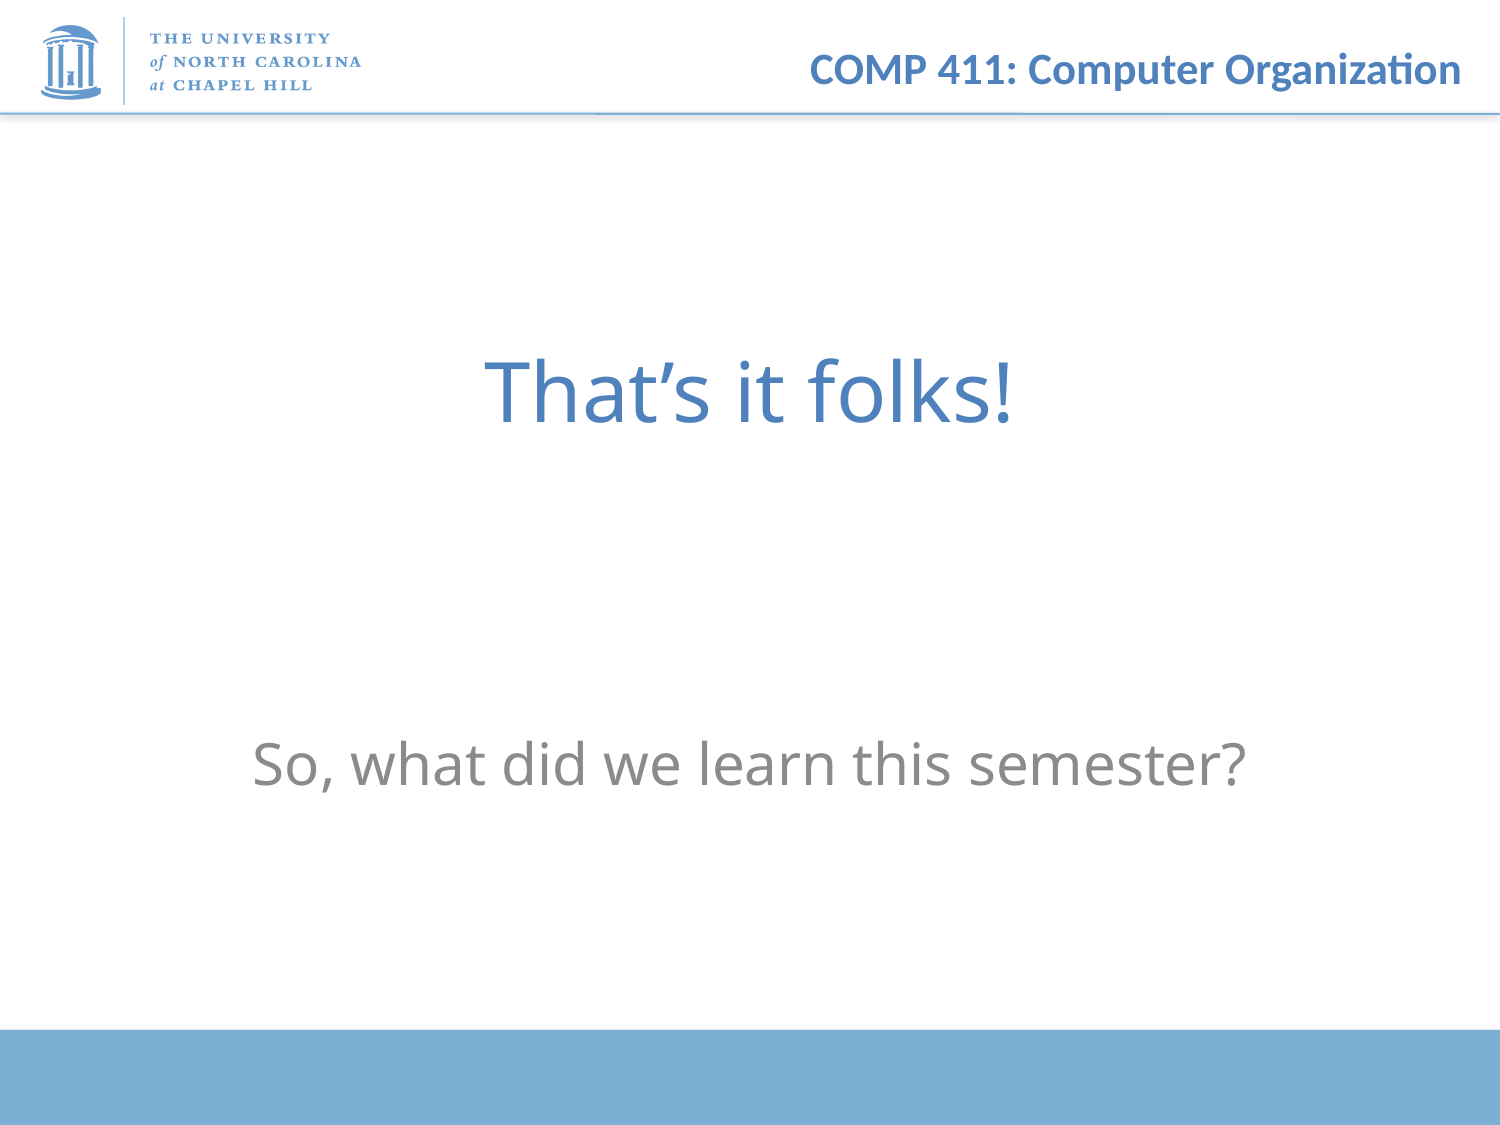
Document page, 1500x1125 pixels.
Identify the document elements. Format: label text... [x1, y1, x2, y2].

title That’s it folks! [50, 330, 1450, 447]
picture [41, 17, 361, 105]
subtitle So, what did we learn this semester? [225, 637, 1275, 925]
